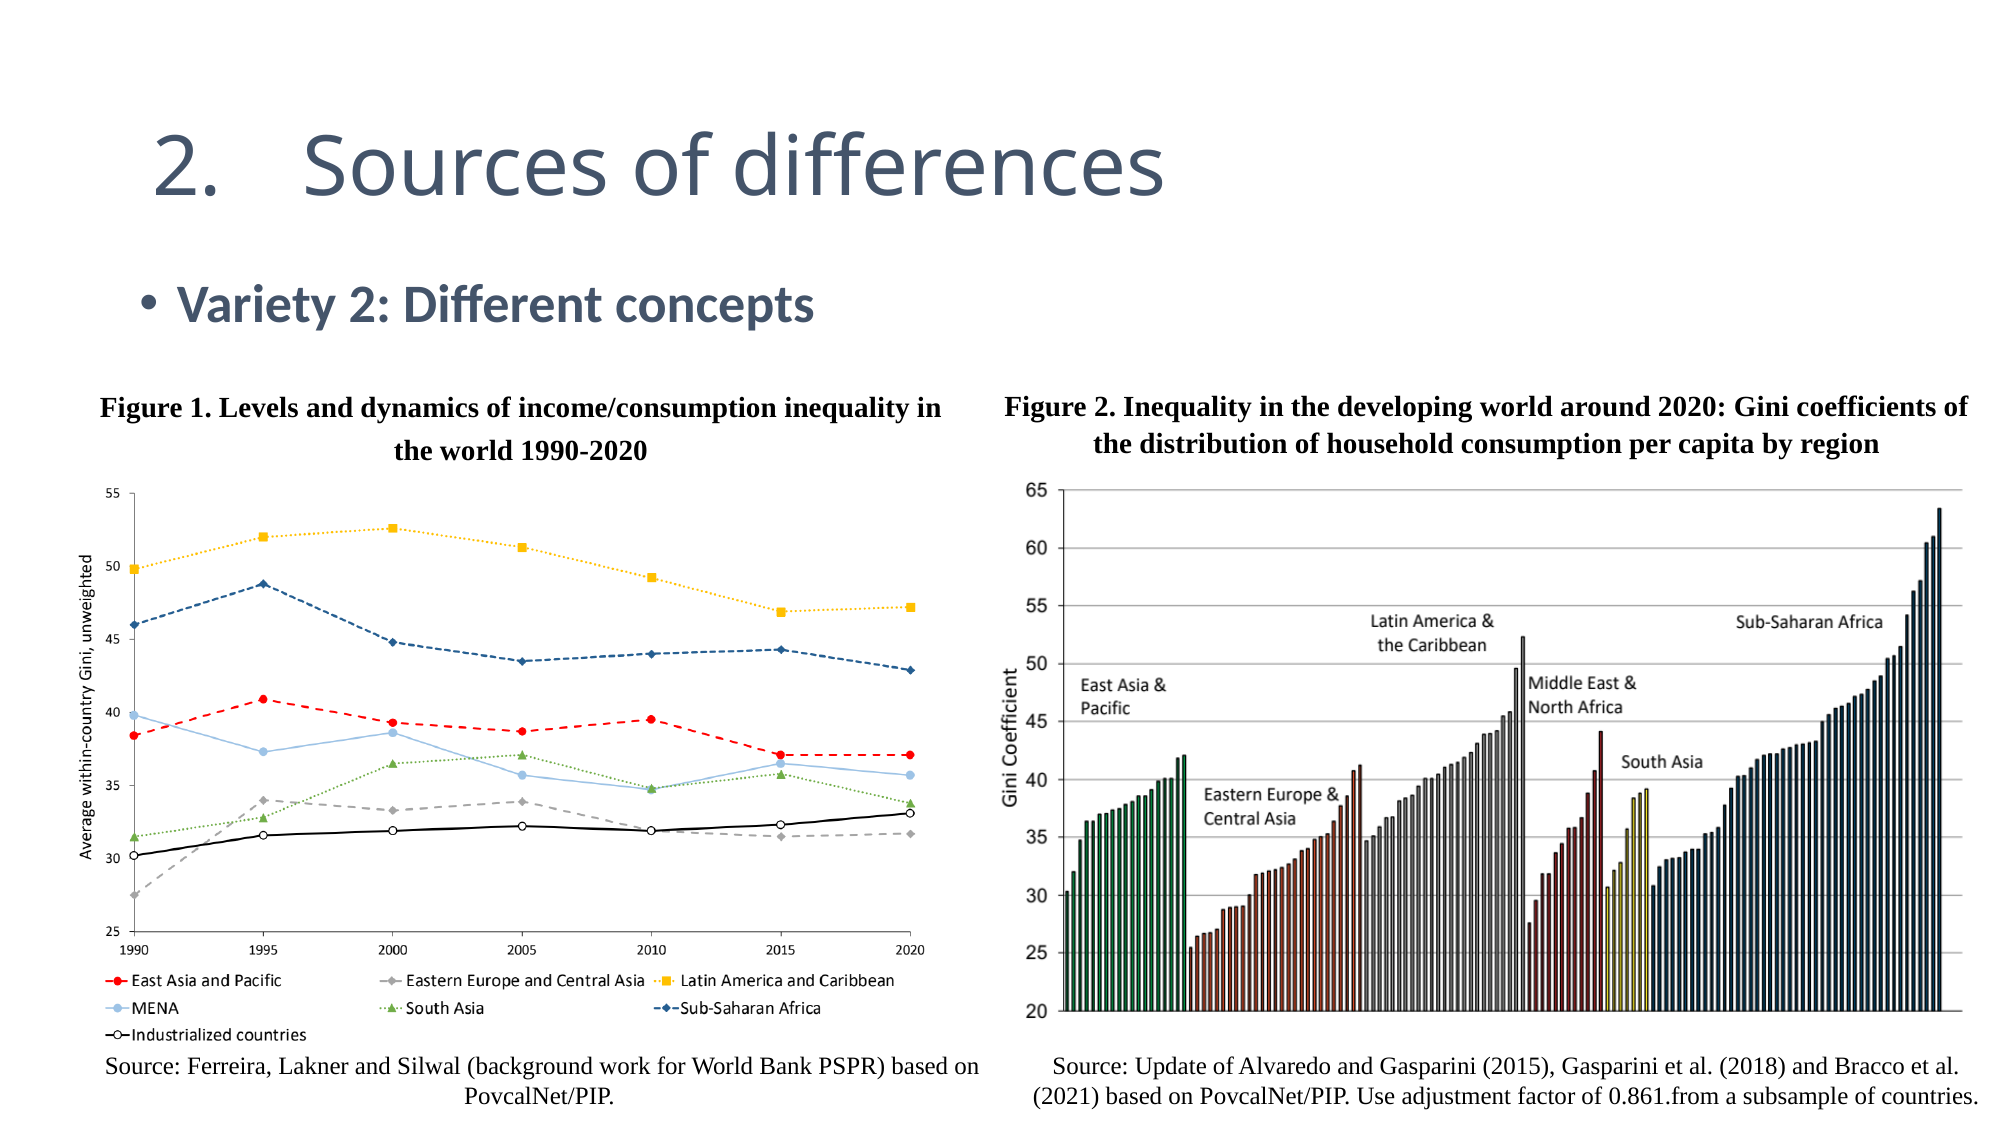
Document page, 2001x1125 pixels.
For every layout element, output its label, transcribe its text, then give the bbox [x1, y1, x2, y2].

text_box Source: Update of Alvaredo and Gasparini (2015), Gasparini et al. (2018) and Bracco et al. (2021) based on PovcalNet/PIP. Use adjustment factor of 0.861.from a subsample of countries. [1045, 1042, 2000, 1118]
title 2. Sources of differences [137, 59, 1863, 278]
picture [976, 463, 1975, 1036]
text_box Source: Ferreira, Lakner and Silwal (background work for World Bank PSPR) based on PovcalNet/PIP. [40, 1042, 1045, 1118]
list Variety 2: Different concepts [124, 268, 1850, 1042]
picture [61, 462, 933, 1052]
text_box Figure 1. Levels and dynamics of income/consumption inequality in the world 1990-2020 [82, 371, 960, 474]
text_box Figure 2. Inequality in the developing world around 2020: Gini coefficients of the distribution of household consumption per capita by region [986, 377, 1987, 468]
